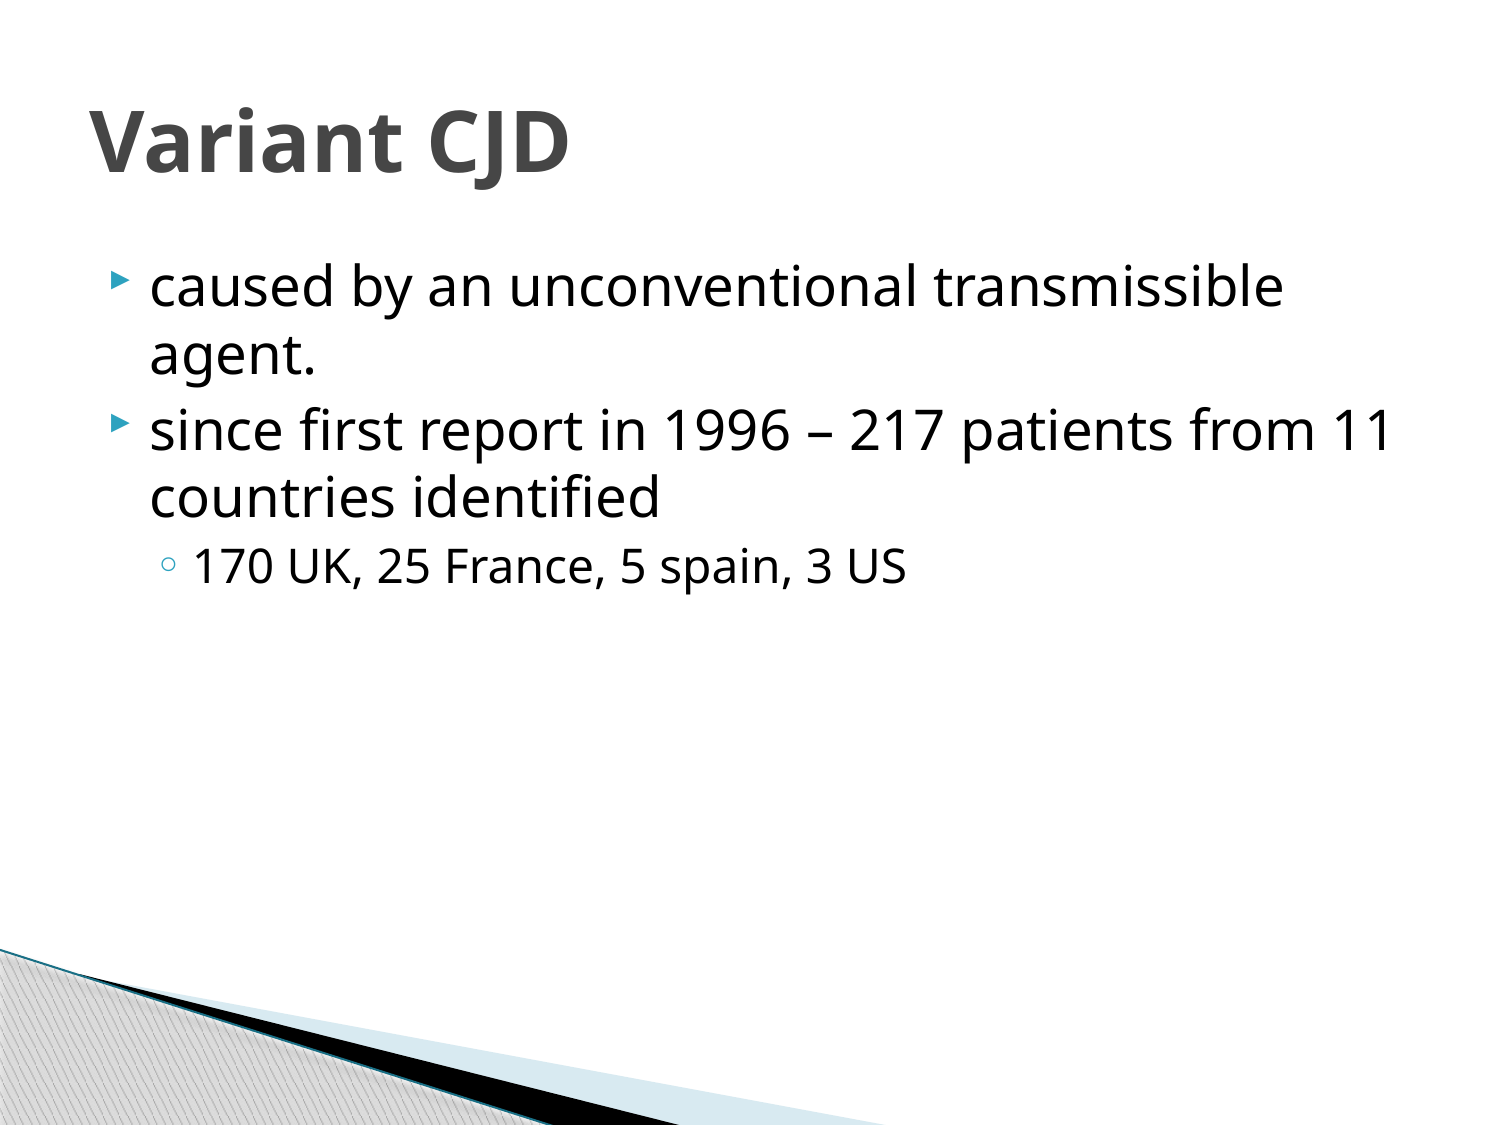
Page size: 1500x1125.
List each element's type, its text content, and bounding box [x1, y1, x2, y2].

list caused by an unconventional transmissible agent. since first report in 1996 – 217 patients from 11 countries identified 170 UK, 25 France, 5 spain, 3 US [74, 242, 1426, 986]
title Variant CJD [75, 45, 1425, 233]
